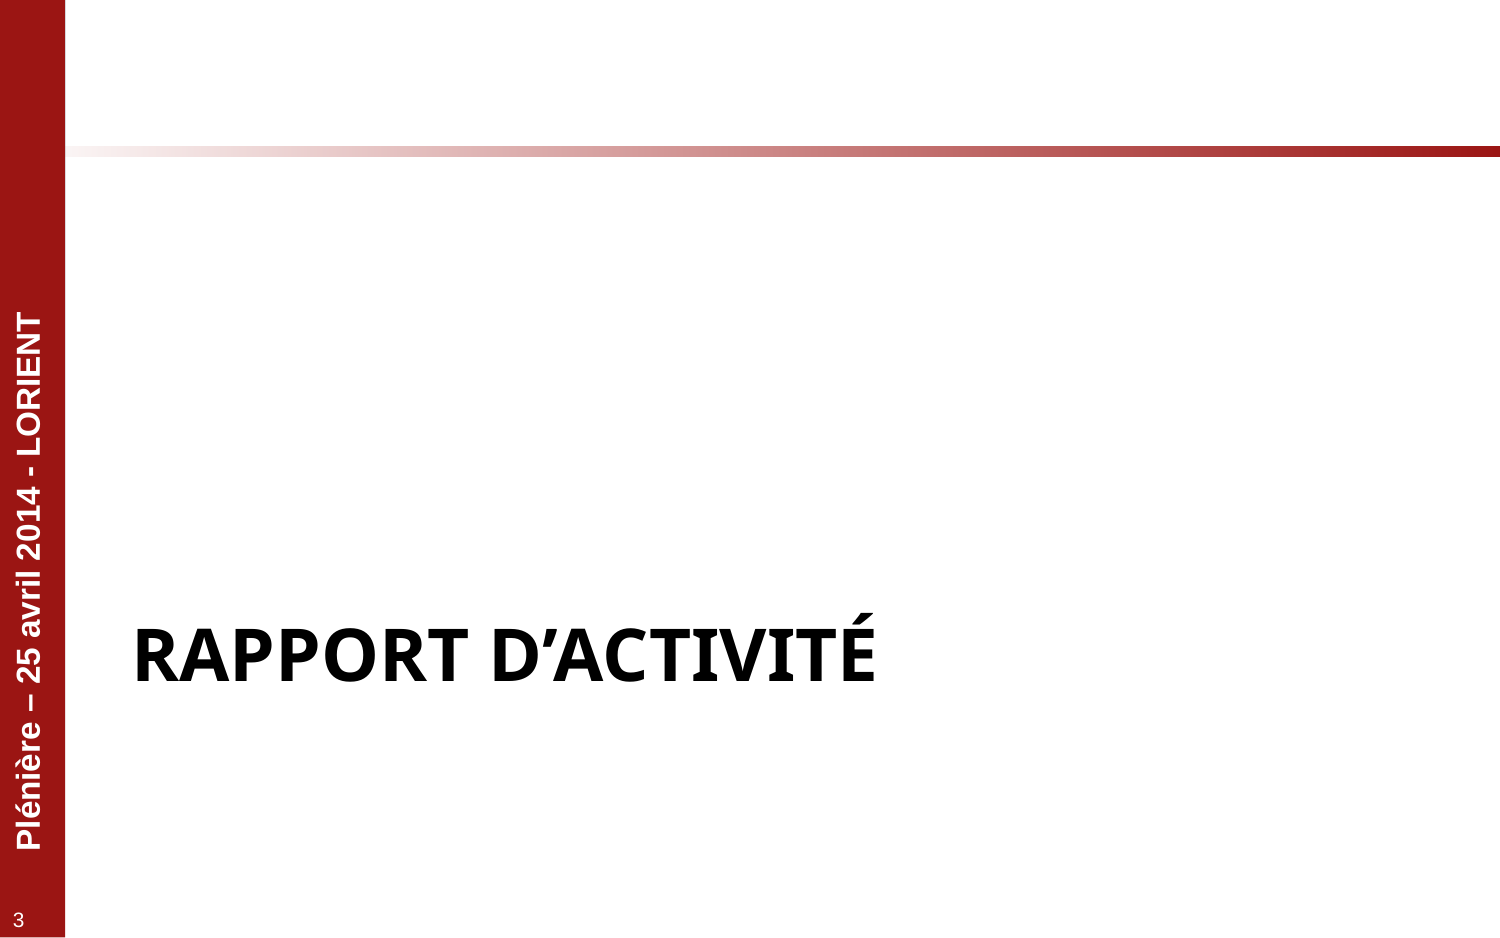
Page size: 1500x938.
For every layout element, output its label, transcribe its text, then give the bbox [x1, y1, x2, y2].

title Rapport d’activité [118, 602, 1394, 789]
